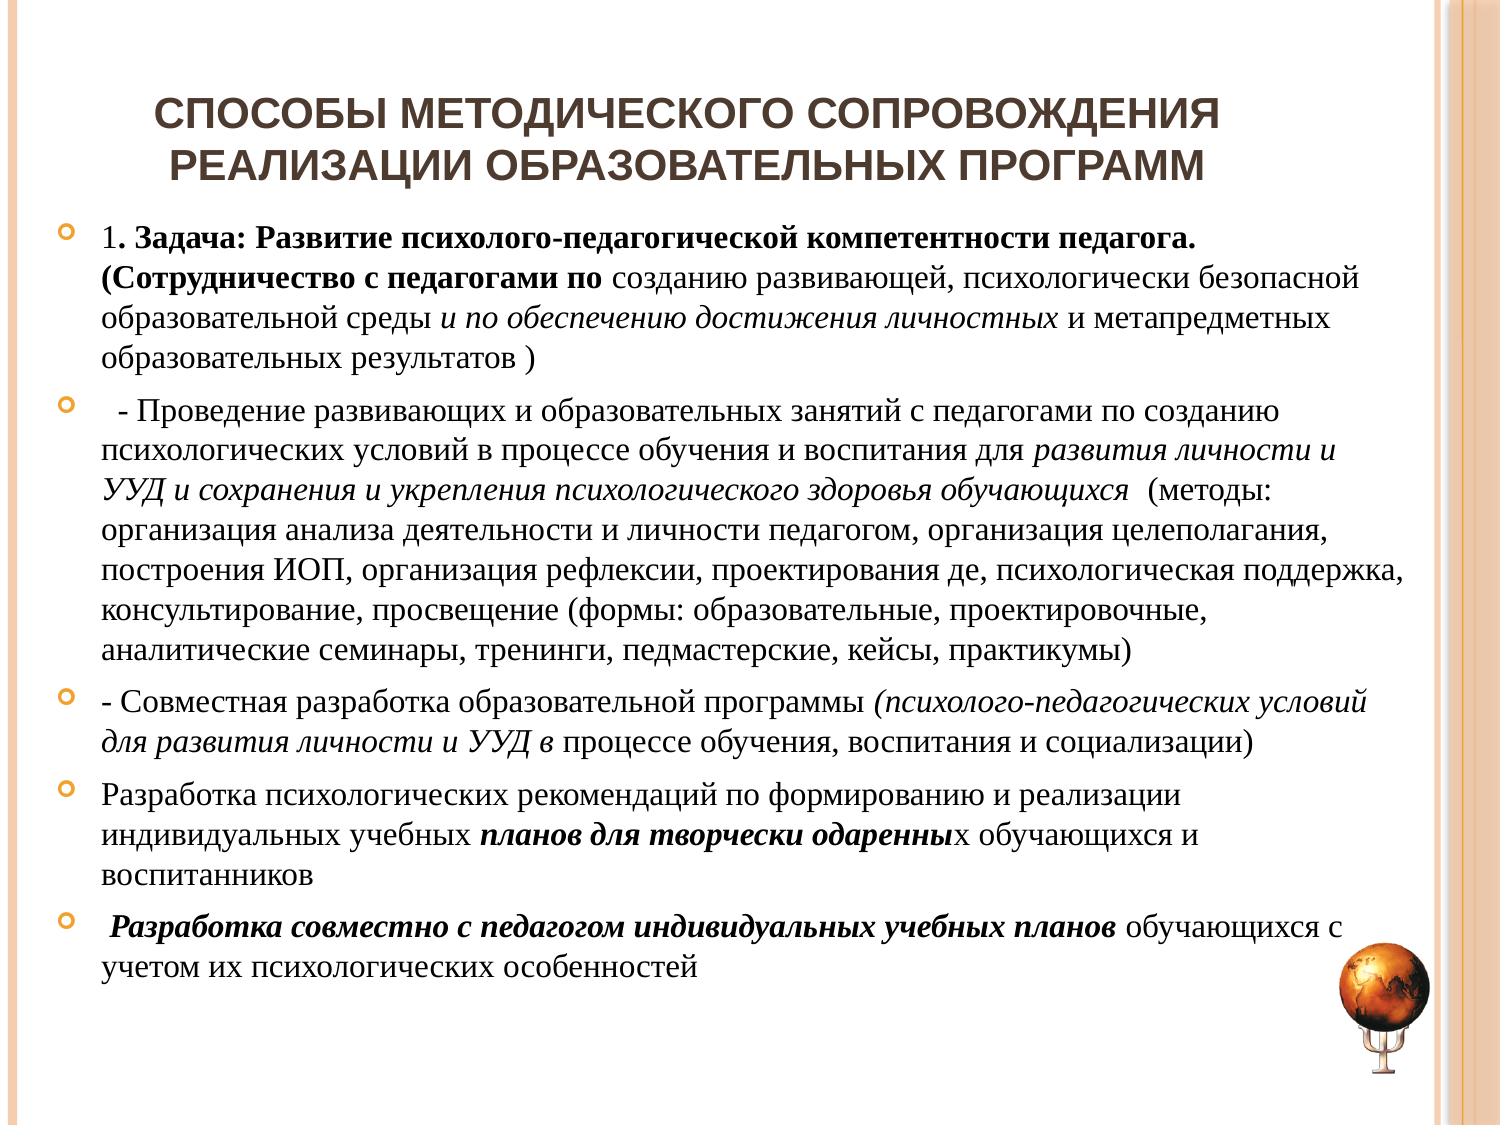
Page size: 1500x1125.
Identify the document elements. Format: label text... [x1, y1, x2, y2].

list 1. Задача: Развитие психолого-педагогической компетентности педагога. (Сотрудничество с педагогами по созданию развивающей, психологически безопасной образовательной среды и по обеспечению достижения личностных и метапредметных образовательных результатов ) - Проведение развивающих и образовательных занятий с педагогами по созданию психологических условий в процессе обучения и воспитания для развития личности и УУД и сохранения и укрепления психологического здоровья обучающихся (методы: организация анализа деятельности и личности педагогом, организация целеполагания, построения ИОП, организация рефлексии, проектирования де, психологическая поддержка, консультирование, просвещение (формы: образовательные, проектировочные, аналитические семинары, тренинги, педмастерские, кейсы, практикумы) - Совместная разработка образовательной программы (психолого-педагогических условий для развития личности и УУД в процессе обучения, воспитания и социализации) Разработка психологических рекомендаций по формированию и реализации индивидуальных учебных планов для творчески одаренных обучающихся и воспитанников Разработка совместно с педагогом индивидуальных учебных планов обучающихся с учетом их психологических особенностей [41, 208, 1424, 1062]
picture [1335, 937, 1434, 1076]
title способы методического сопровождения реализации образовательных программ [75, 45, 1300, 197]
